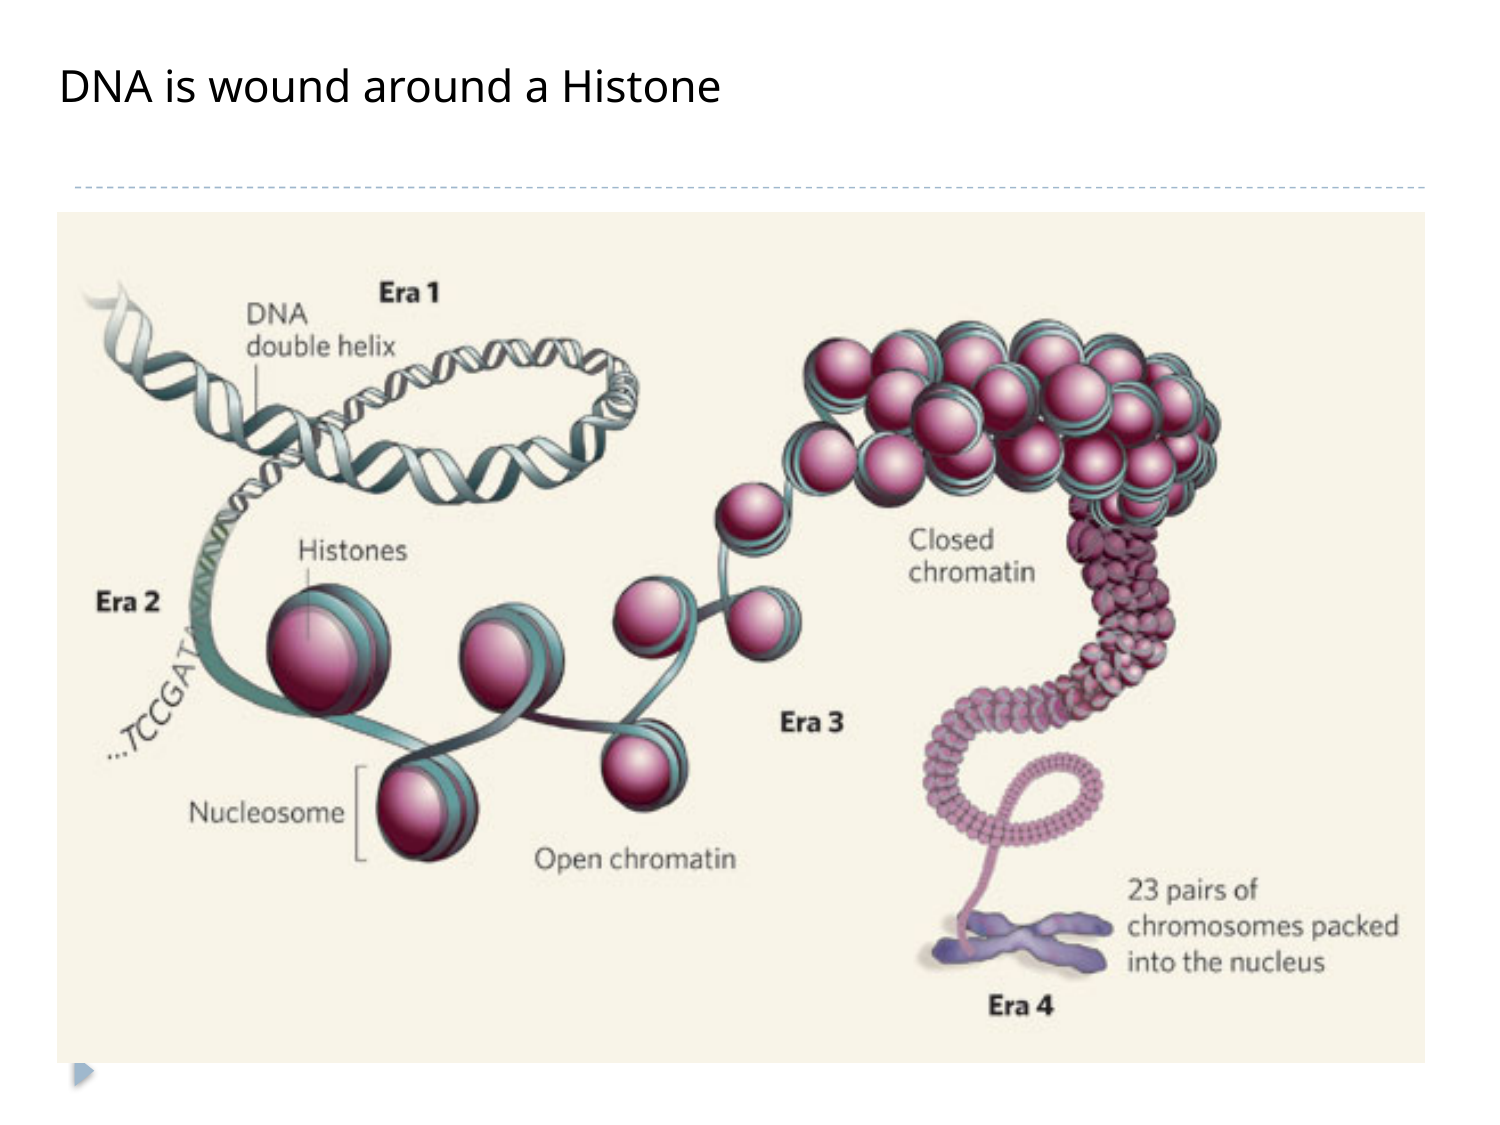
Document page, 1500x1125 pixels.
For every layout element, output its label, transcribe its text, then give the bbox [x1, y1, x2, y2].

title DNA is wound around a Histone [45, 45, 1455, 180]
picture [57, 212, 1426, 1063]
